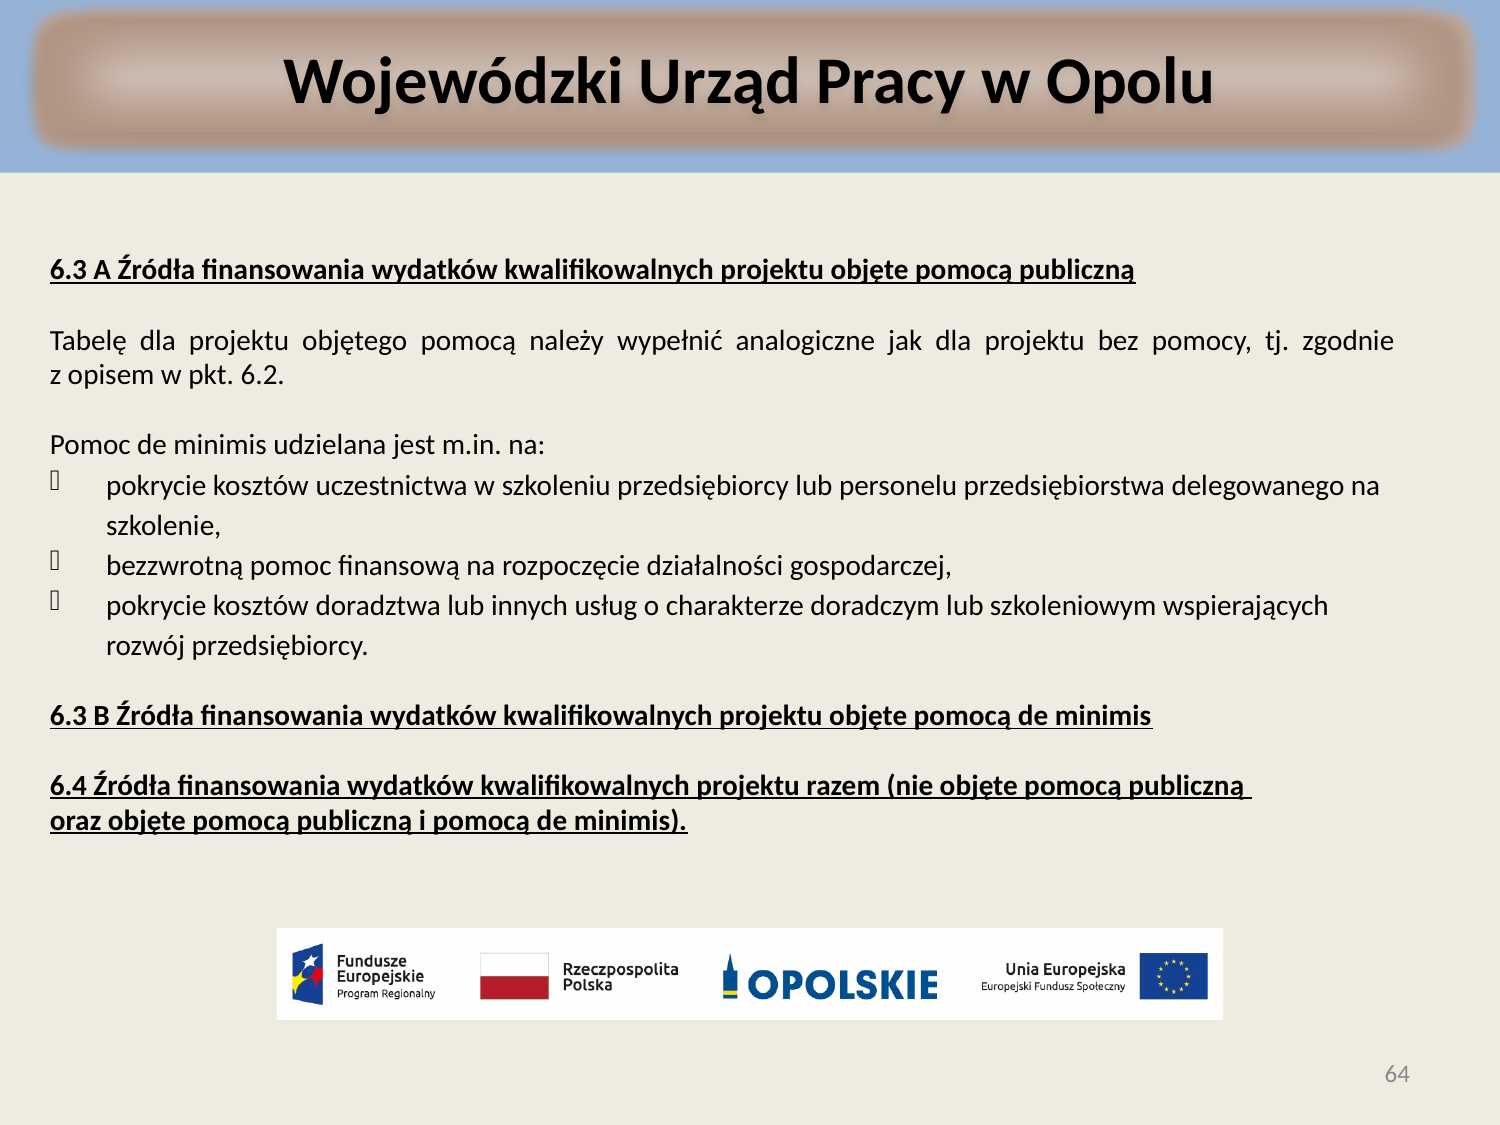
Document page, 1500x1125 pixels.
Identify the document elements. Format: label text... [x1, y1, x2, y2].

text_box [36, 9, 1474, 149]
picture [277, 928, 1223, 1020]
text_box 6.3 A Źródła finansowania wydatków kwalifikowalnych projektu objęte pomocą publiczną Tabelę dla projektu objętego pomocą należy wypełnić analogiczne jak dla projektu bez pomocy, tj. zgodnie z opisem w pkt. 6.2. Pomoc de minimis udzielana jest m.in. na: pokrycie kosztów uczestnictwa w szkoleniu przedsiębiorcy lub personelu przedsiębiorstwa delegowanego na szkolenie, bezzwrotną pomoc finansową na rozpoczęcie działalności gospodarczej, pokrycie kosztów doradztwa lub innych usług o charakterze doradczym lub szkoleniowym wspierających rozwój przedsiębiorcy. 6.3 B Źródła finansowania wydatków kwalifikowalnych projektu objęte pomocą de minimis 6.4 Źródła finansowania wydatków kwalifikowalnych projektu razem (nie objęte pomocą publiczną oraz objęte pomocą publiczną i pomocą de minimis). [35, 243, 1424, 844]
slide_number 64 [1074, 1042, 1425, 1103]
text_box [0, 0, 1500, 175]
